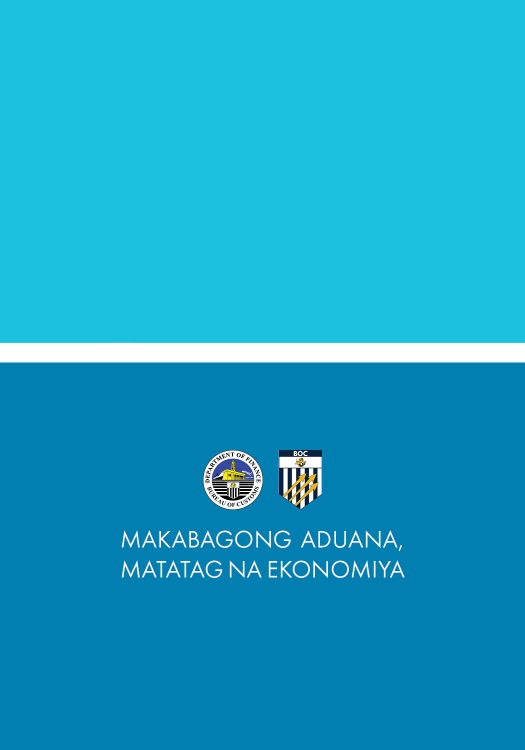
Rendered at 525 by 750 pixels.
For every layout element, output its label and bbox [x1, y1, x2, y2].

picture [0, 0, 525, 362]
picture [366, 532, 371, 547]
picture [269, 562, 277, 577]
picture [203, 451, 262, 509]
picture [230, 562, 235, 577]
picture [279, 451, 322, 508]
